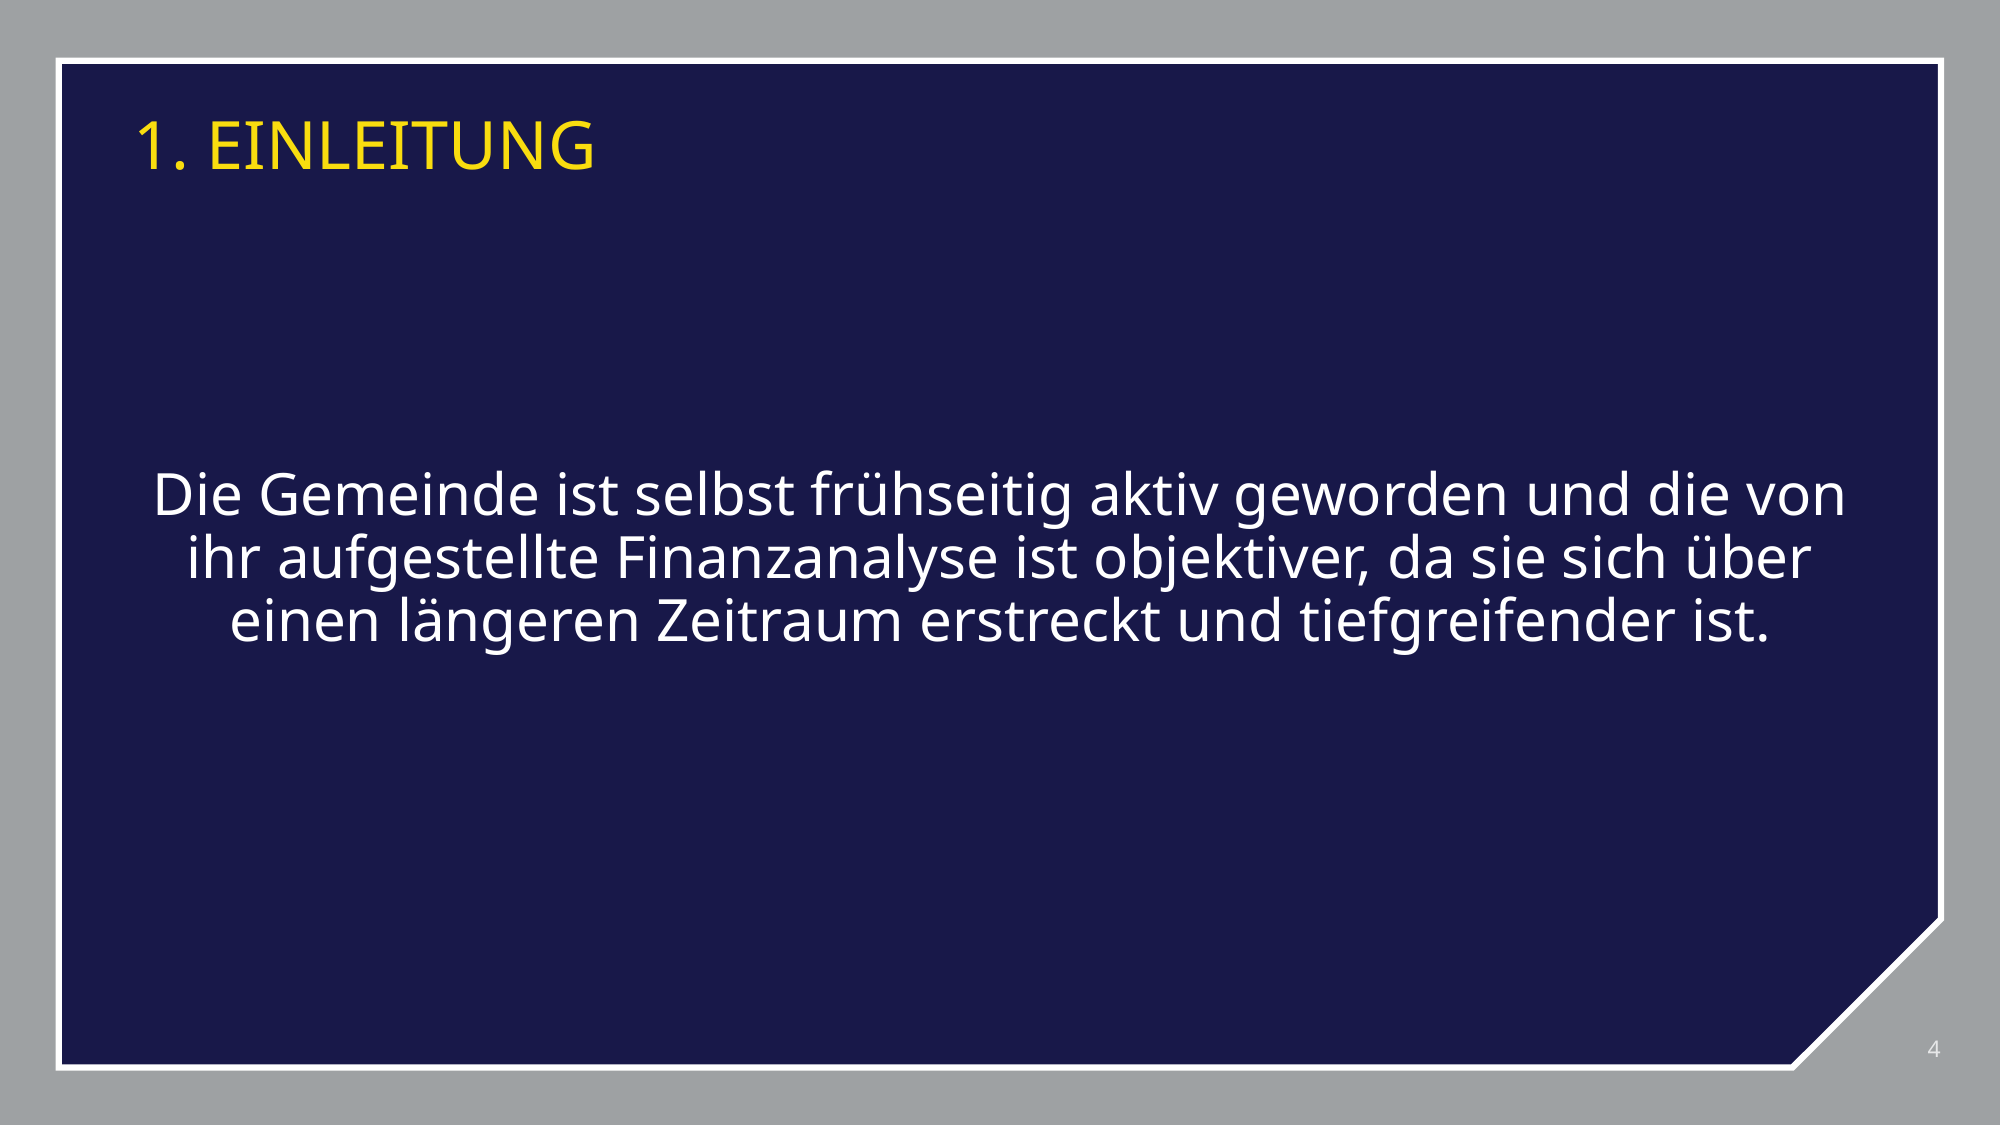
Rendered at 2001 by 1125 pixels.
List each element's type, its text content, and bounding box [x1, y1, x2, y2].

list Die Gemeinde ist selbst frühseitig aktiv geworden und die von ihr aufgestellte Finanzanalyse ist objektiver, da sie sich über einen längeren Zeitraum erstreckt und tiefgreifender ist. [118, 236, 1883, 967]
title 1. EINLEITUNG [118, 88, 1883, 207]
slide_number 4 [1796, 921, 1941, 1066]
